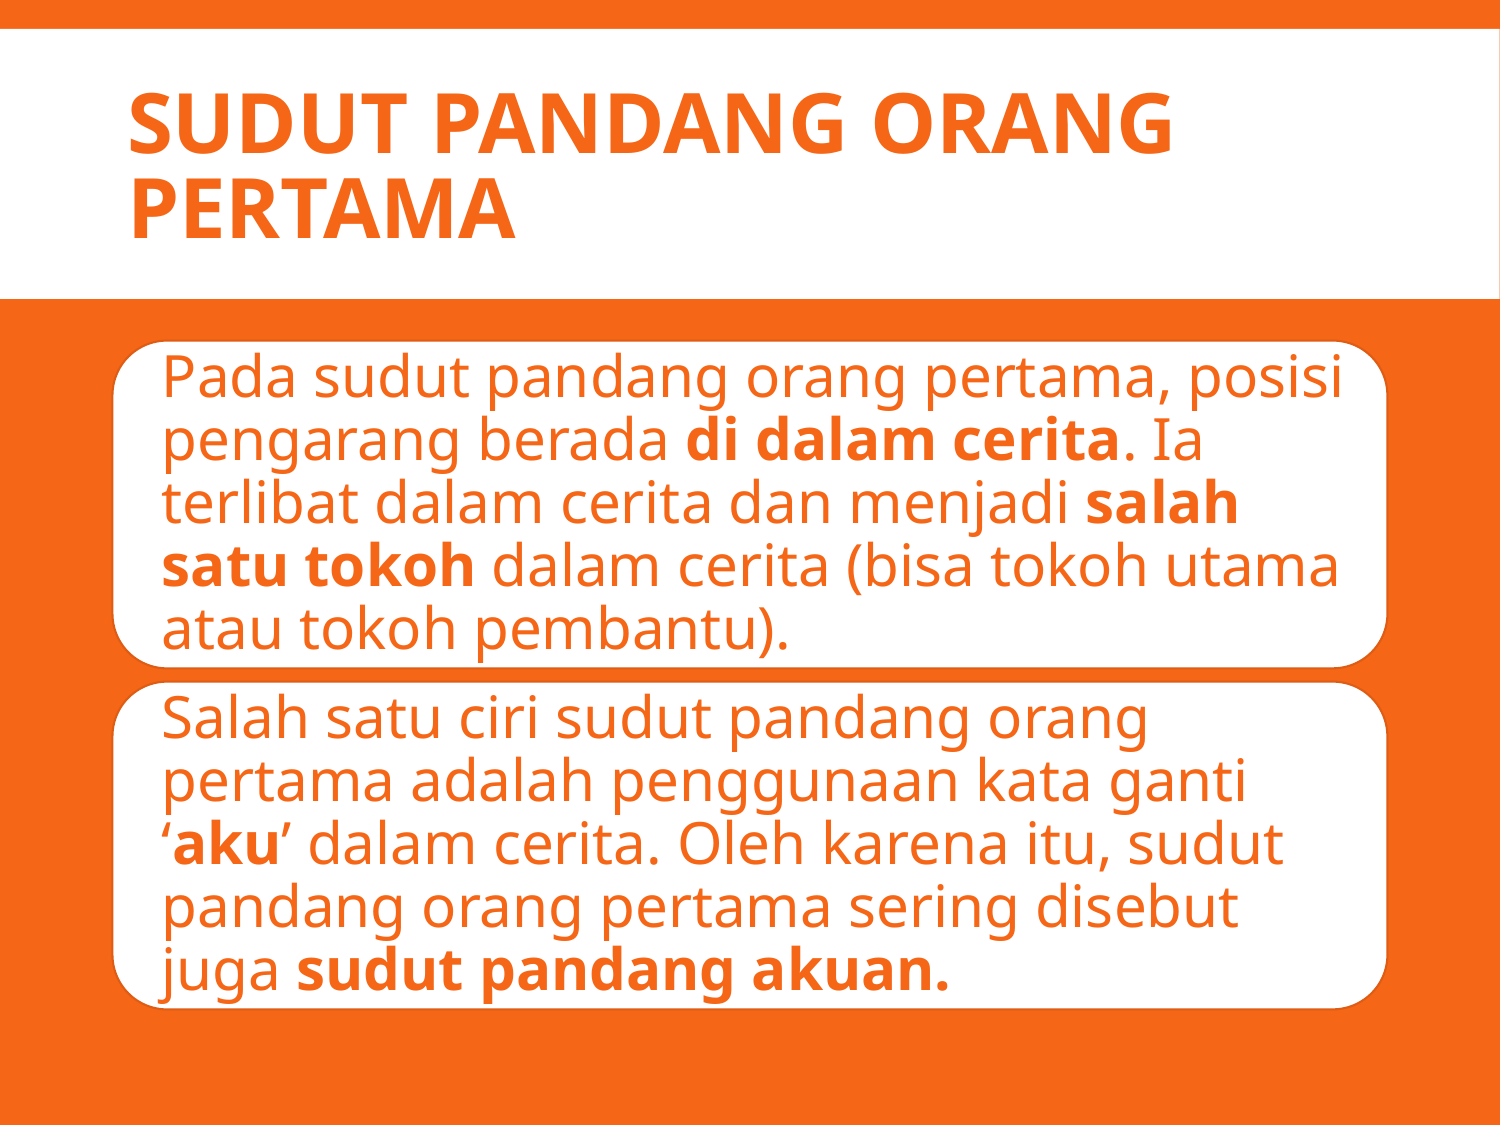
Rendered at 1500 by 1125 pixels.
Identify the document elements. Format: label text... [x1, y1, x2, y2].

title Sudut Pandang Orang Pertama [112, 46, 1388, 295]
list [112, 329, 1388, 1021]
